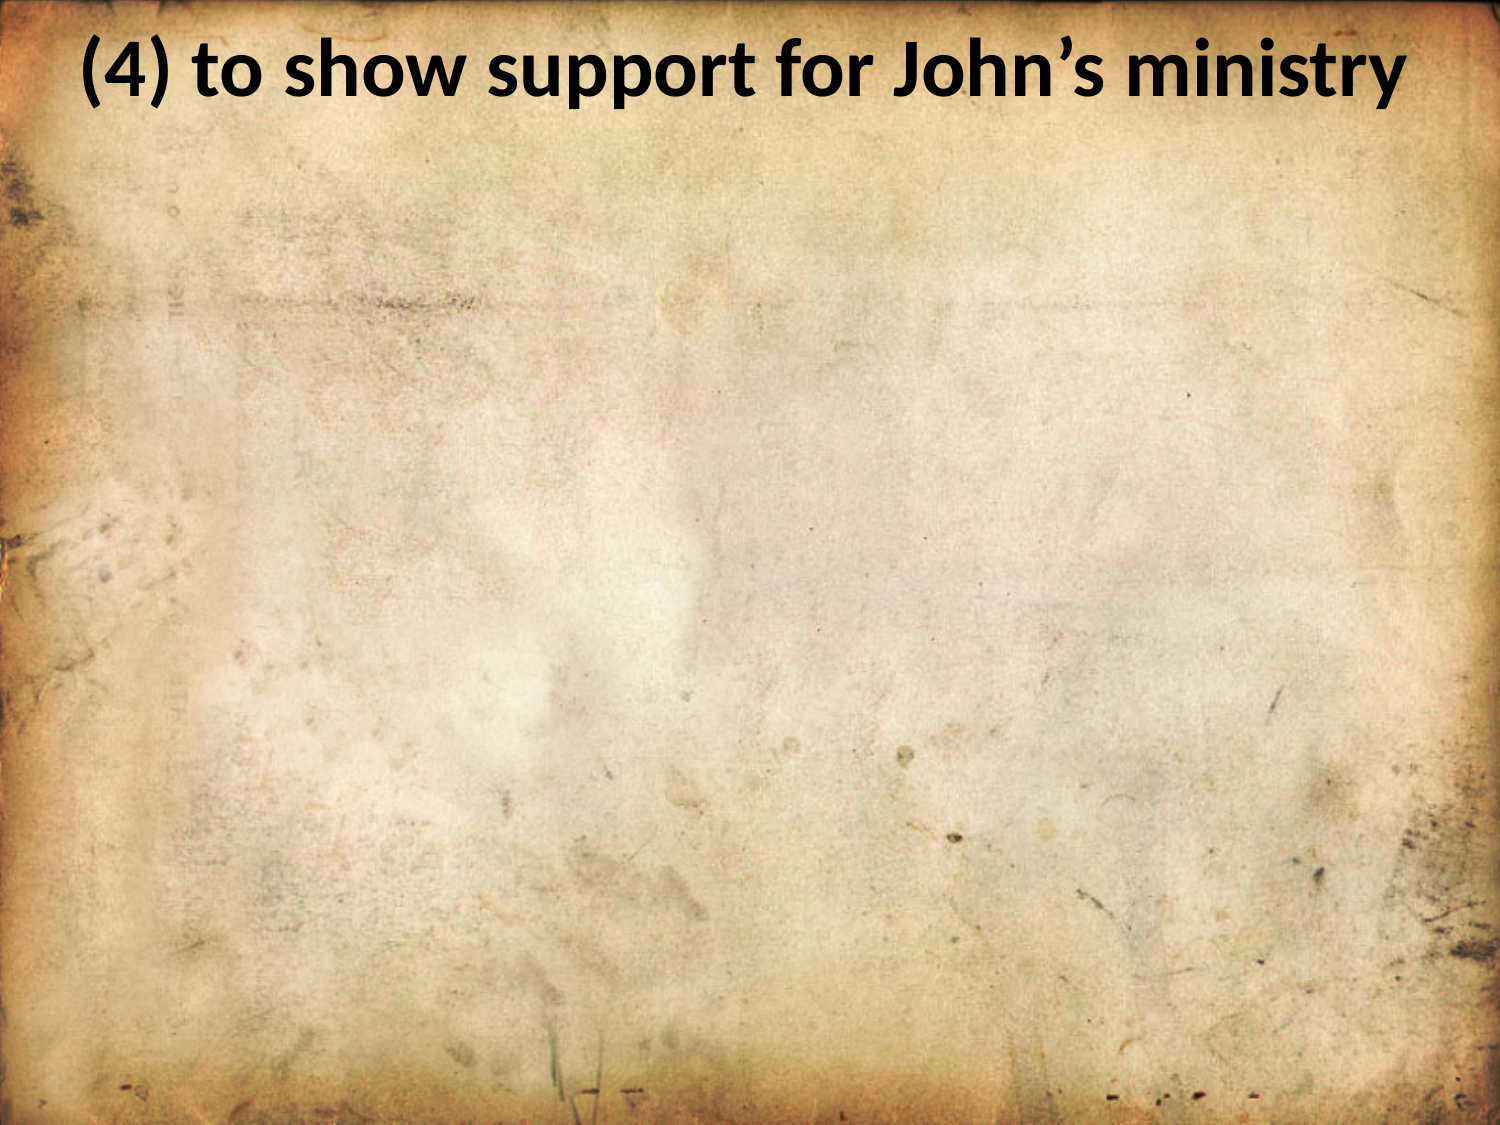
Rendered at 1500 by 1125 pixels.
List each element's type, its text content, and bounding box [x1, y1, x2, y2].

picture [0, 0, 1500, 1125]
text_box (4) to show support for John’s ministry [12, 5, 1475, 321]
